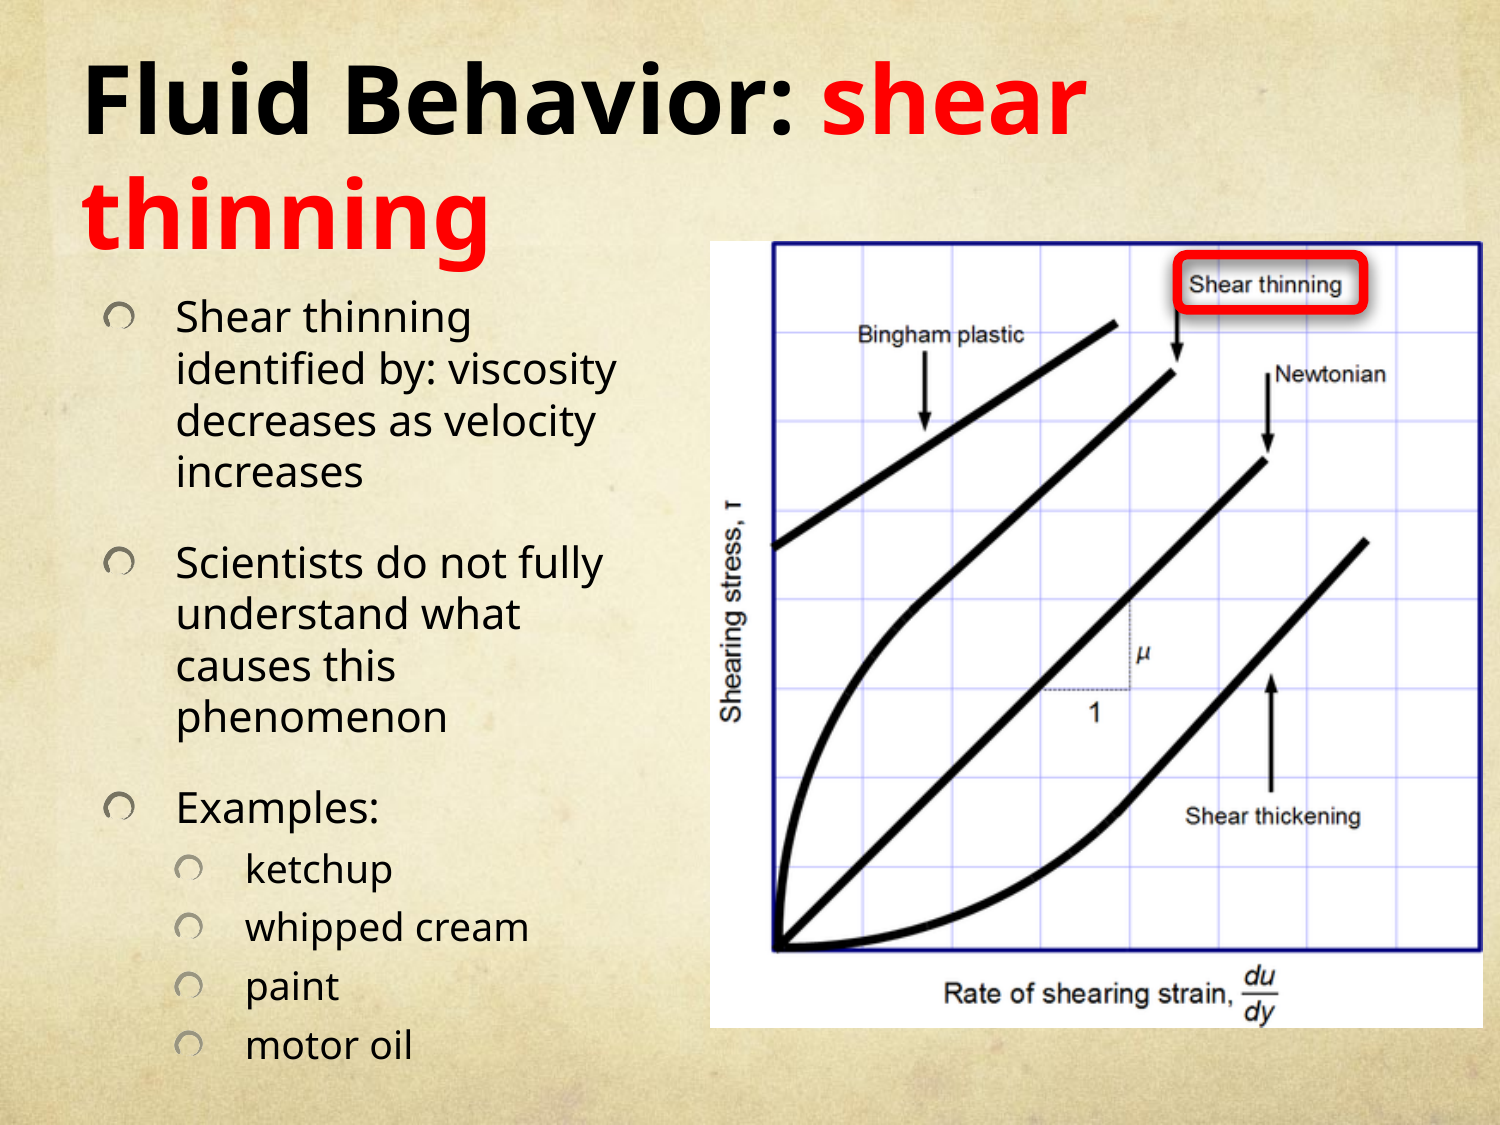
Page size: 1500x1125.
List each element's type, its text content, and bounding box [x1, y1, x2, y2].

picture [0, 0, 1500, 1125]
title Fluid Behavior: shear thinning [65, 82, 1350, 225]
list Shear thinning identified by: viscosity decreases as velocity increases Scientists do not fully understand what causes this phenomenon Examples: ketchup whipped cream paint motor oil [88, 282, 674, 1078]
